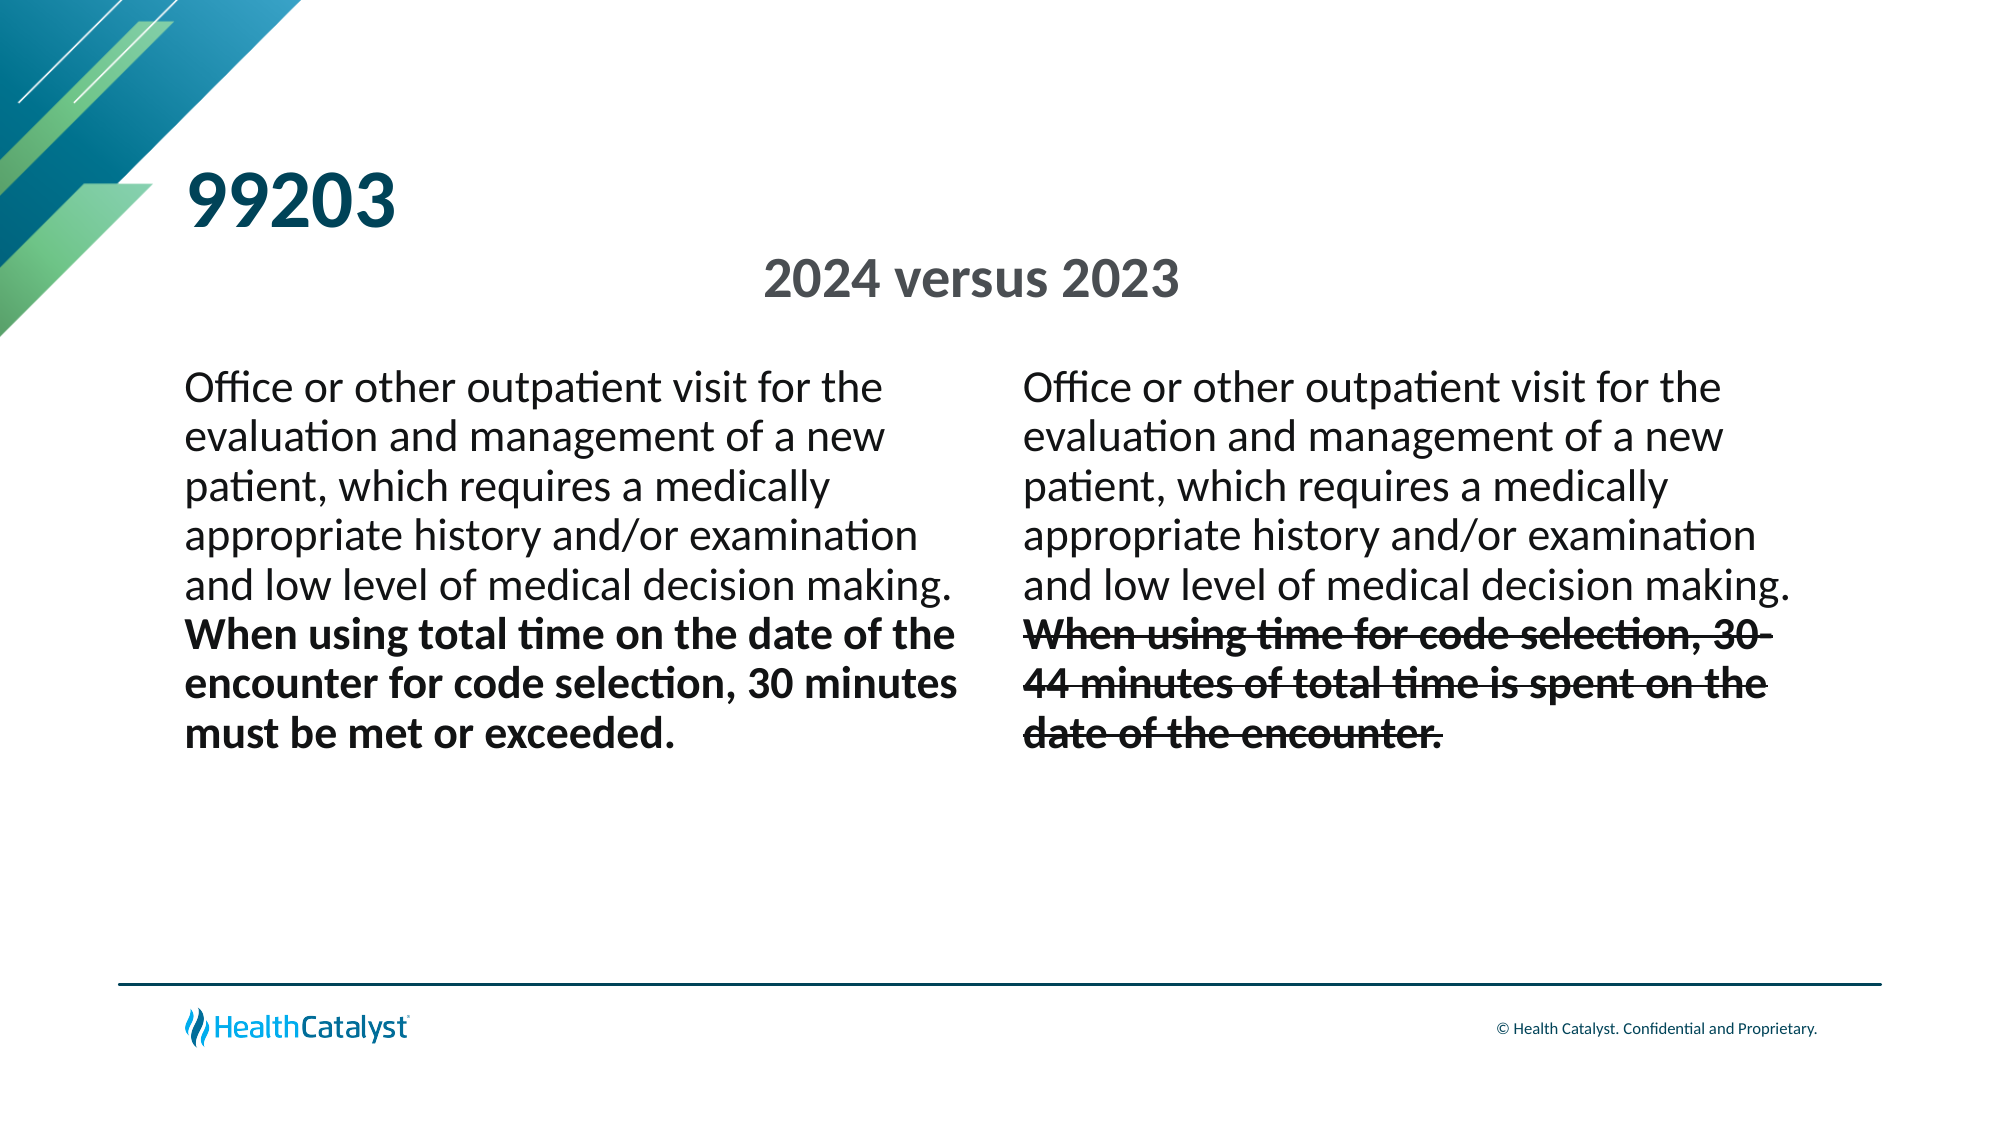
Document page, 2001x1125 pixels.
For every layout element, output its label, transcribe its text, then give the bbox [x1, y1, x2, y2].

picture [0, 0, 2001, 1125]
list Office or other outpatient visit for the evaluation and management of a new patient, which requires a medically appropriate history and/or examination and low level of medical decision making. When using time for code selection, 30-44 minutes of total time is spent on the date of the encounter. [1023, 355, 1818, 932]
list 2024 versus 2023 [164, 240, 1795, 305]
title 99203 [185, 162, 1816, 240]
list Office or other outpatient visit for the evaluation and management of a new patient, which requires a medically appropriate history and/or examination and low level of medical decision making. When using total time on the date of the encounter for code selection, 30 minutes must be met or exceeded. [184, 355, 980, 932]
